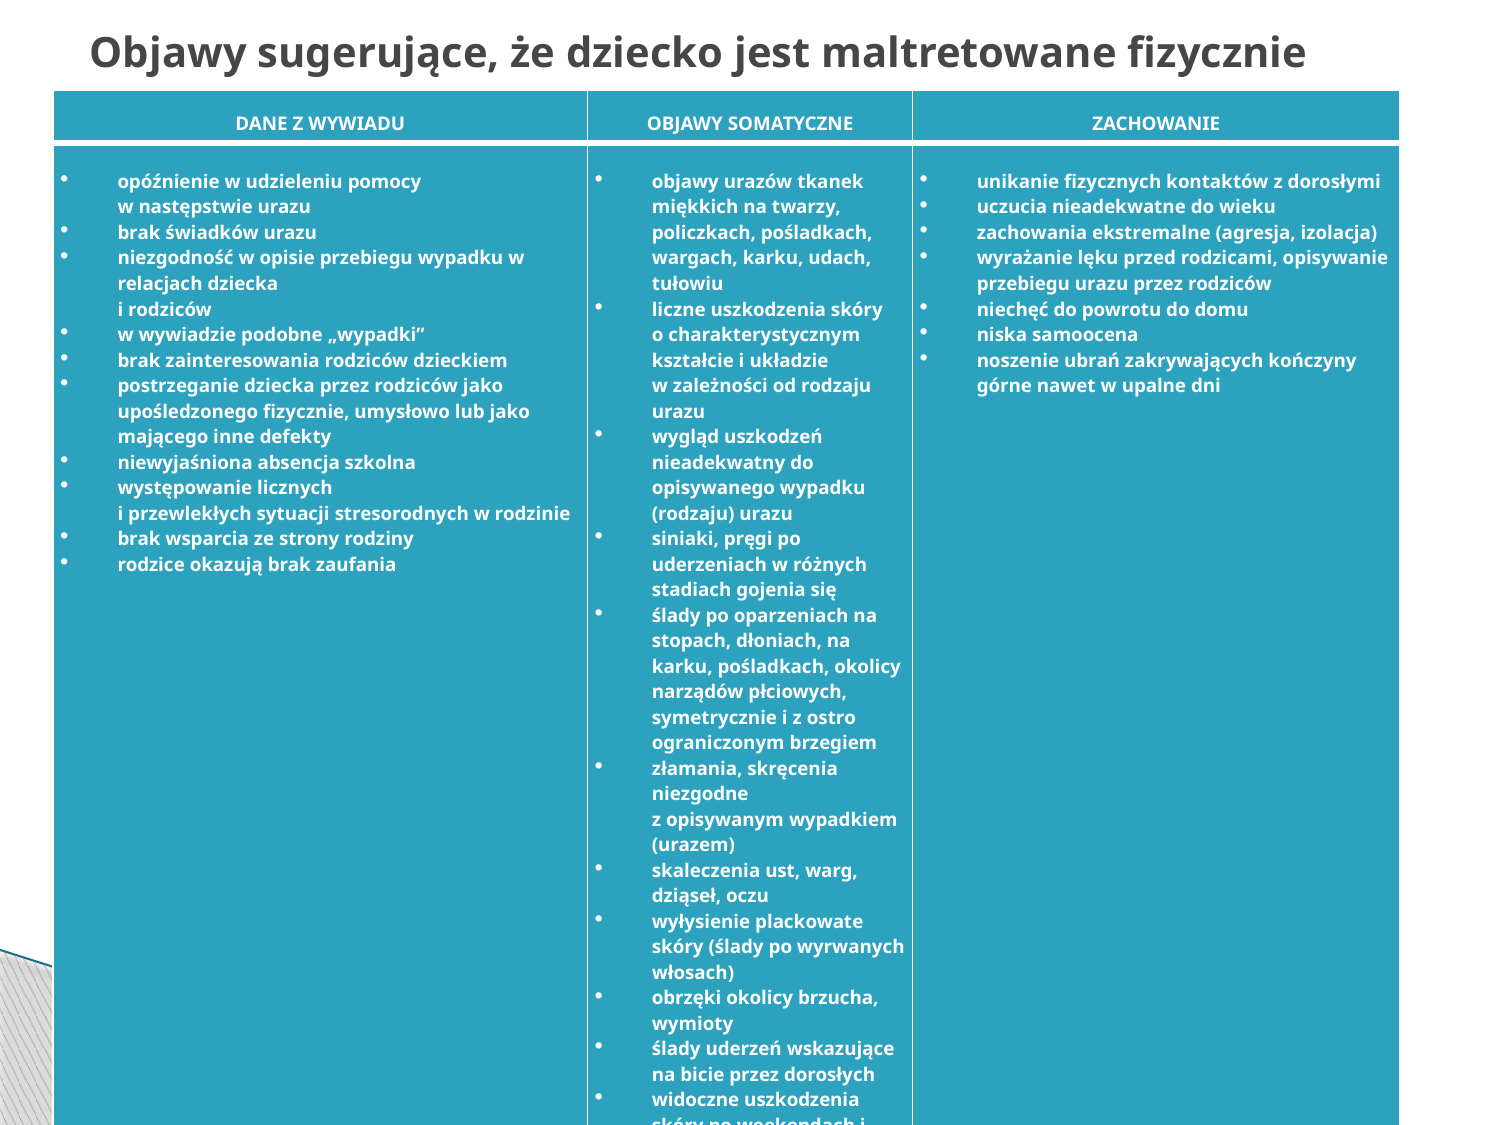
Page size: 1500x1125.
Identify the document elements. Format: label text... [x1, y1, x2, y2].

table_header ZACHOWANIE [913, 102, 1399, 140]
title Objawy sugerujące, że dziecko jest maltretowane fizycznie [75, 0, 1425, 102]
table_header OBJAWY SOMATYCZNE [588, 102, 912, 140]
table_cell objawy urazów tkanek miękkich na twarzy, policzkach, pośladkach, wargach, karku, udach, tułowiu liczne uszkodzenia skóry o charakterystycznym kształcie i układzie w zależności od rodzaju urazu wygląd uszkodzeń nieadekwatny do opisywanego wypadku (rodzaju) urazu siniaki, pręgi po uderzeniach w różnych stadiach gojenia się ślady po oparzeniach na stopach, dłoniach, na karku, pośladkach, okolicy narządów płciowych, symetrycznie i z ostro ograniczonym brzegiem złamania, skręcenia niezgodne z opisywanym wypadkiem (urazem) skaleczenia ust, warg, dziąseł, oczu wyłysienie plackowate skóry (ślady po wyrwanych włosach) obrzęki okolicy brzucha, wymioty ślady uderzeń wskazujące na bicie przez dorosłych widoczne uszkodzenia skóry po weekendach i nieobecnościach w szkole ślady uderzeń sznurkiem [588, 146, 912, 1125]
table_header DANE Z WYWIADU [54, 91, 587, 140]
table_cell unikanie fizycznych kontaktów z dorosłymi uczucia nieadekwatne do wieku zachowania ekstremalne (agresja, izolacja) wyrażanie lęku przed rodzicami, opisywanie przebiegu urazu przez rodziców niechęć do powrotu do domu niska samoocena noszenie ubrań zakrywających kończyny górne nawet w upalne dni [913, 146, 1399, 1125]
table_cell opóźnienie w udzieleniu pomocy w następstwie urazu brak świadków urazu niezgodność w opisie przebiegu wypadku w relacjach dziecka i rodziców w wywiadzie podobne „wypadki” brak zainteresowania rodziców dzieckiem postrzeganie dziecka przez rodziców jako upośledzonego fizycznie, umysłowo lub jako mającego inne defekty niewyjaśniona absencja szkolna występowanie licznych i przewlekłych sytuacji stresorodnych w rodzinie brak wsparcia ze strony rodziny rodzice okazują brak zaufania [54, 146, 587, 1125]
